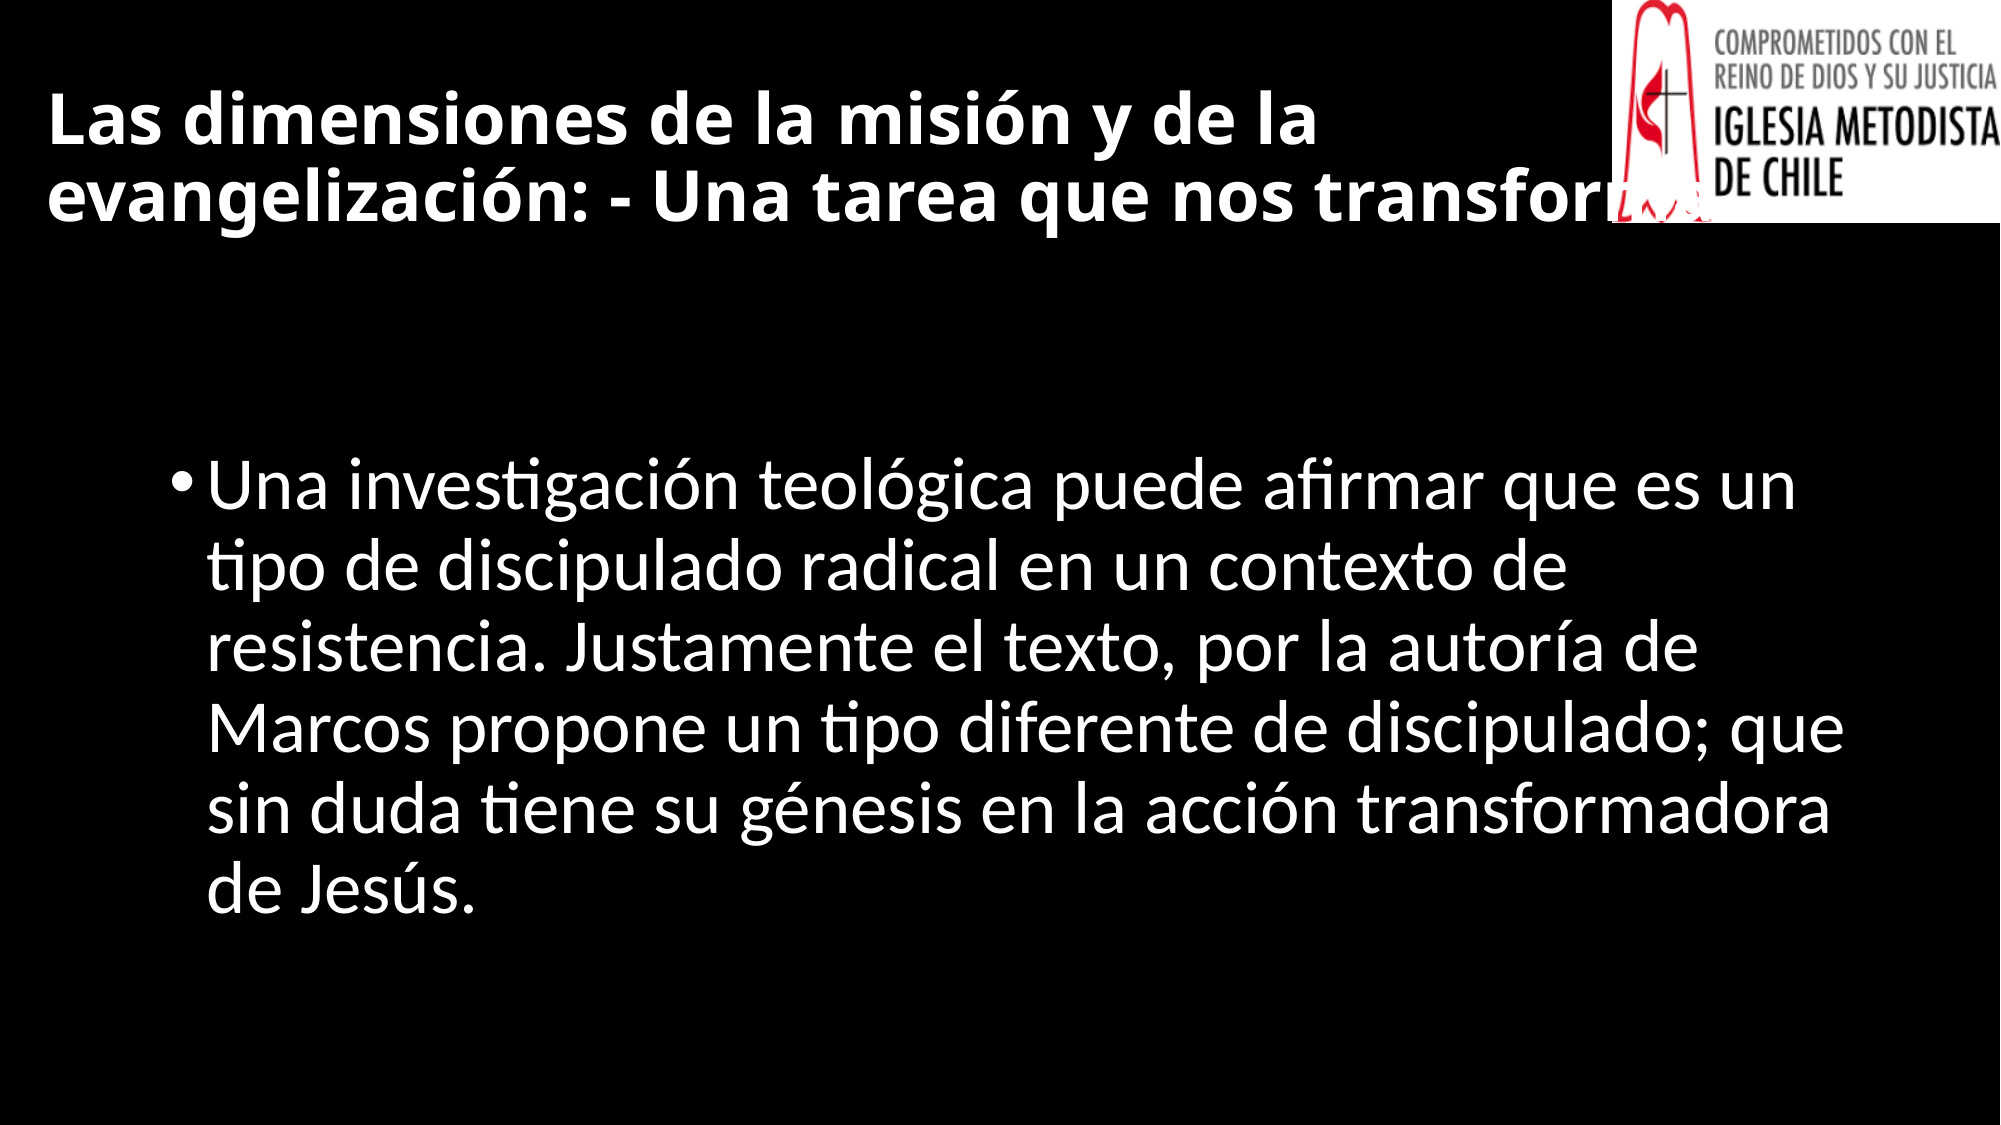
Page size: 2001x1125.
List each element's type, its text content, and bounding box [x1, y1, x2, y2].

title Las dimensiones de la misión y de la evangelización: - Una tarea que nos transforma. [31, 51, 1757, 269]
picture [1612, 0, 2000, 223]
list Una investigación teológica puede afirmar que es un tipo de discipulado radical en un contexto de resistencia. Justamente el texto, por la autoría de Marcos propone un tipo diferente de discipulado; que sin duda tiene su génesis en la acción transformadora de Jesús. [154, 437, 1880, 1125]
